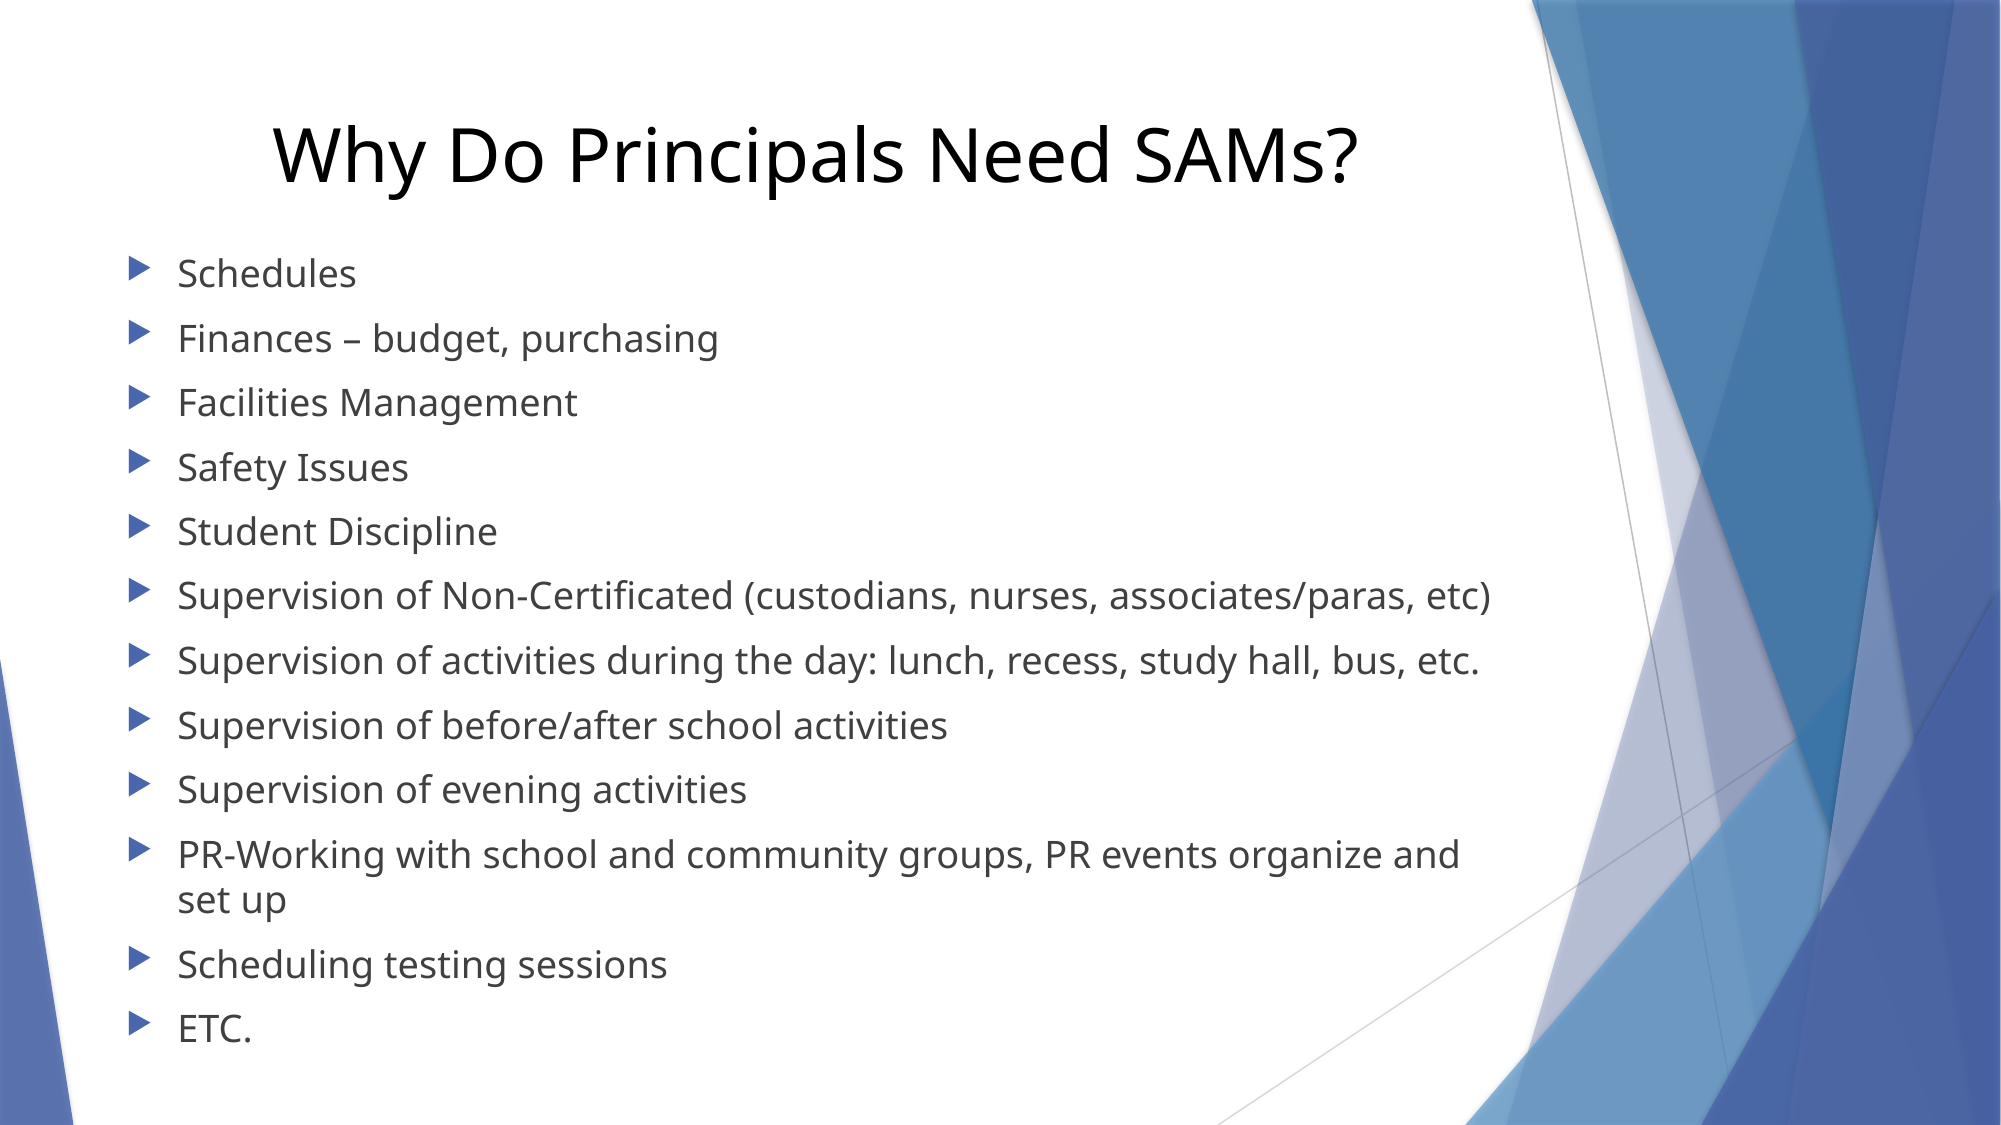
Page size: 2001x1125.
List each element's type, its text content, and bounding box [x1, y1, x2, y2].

title Why Do Principals Need SAMs? [111, 99, 1522, 242]
list Schedules Finances – budget, purchasing Facilities Management Safety Issues Student Discipline Supervision of Non-Certificated (custodians, nurses, associates/paras, etc) Supervision of activities during the day: lunch, recess, study hall, bus, etc. Supervision of before/after school activities Supervision of evening activities PR-Working with school and community groups, PR events organize and set up Scheduling testing sessions ETC. [111, 242, 1522, 1108]
